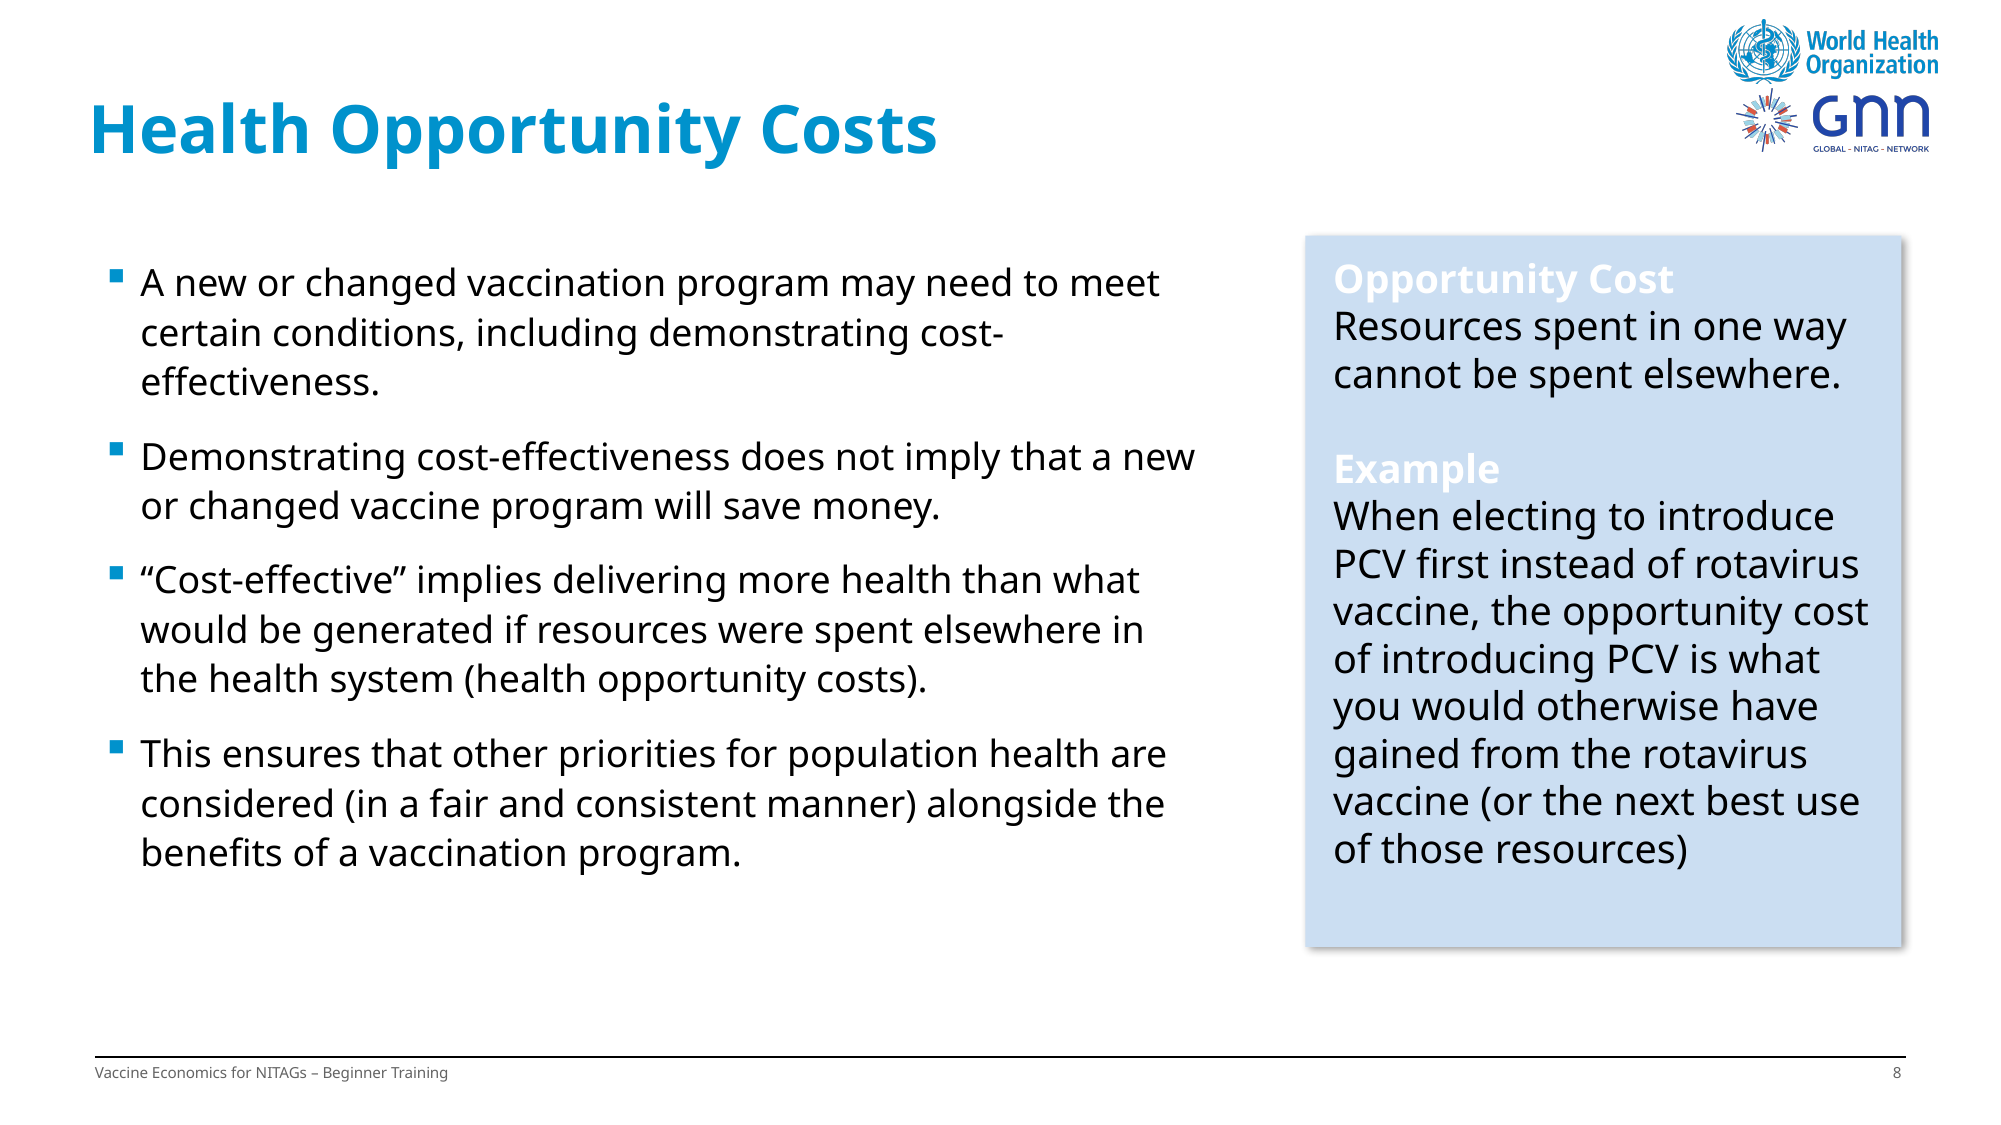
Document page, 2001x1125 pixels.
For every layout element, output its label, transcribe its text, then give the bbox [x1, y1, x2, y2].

picture [1727, 19, 1938, 84]
footer Vaccine Economics for NITAGs – Beginner Training [94, 1063, 1338, 1082]
text_box [1304, 235, 1902, 948]
picture [1736, 88, 1929, 152]
list A new or changed vaccination program may need to meet certain conditions, including demonstrating cost-effectiveness. Demonstrating cost-effectiveness does not imply that a new or changed vaccine program will save money. “Cost-effective” implies delivering more health than what would be generated if resources were spent elsewhere in the health system (health opportunity costs). This ensures that other priorities for population health are considered (in a fair and consistent manner) alongside the benefits of a vaccination program. [95, 254, 1197, 966]
text_box Opportunity Cost Resources spent in one way cannot be spent elsewhere. Example When electing to introduce PCV first instead of rotavirus vaccine, the opportunity cost of introducing PCV is what you would otherwise have gained from the rotavirus vaccine (or the next best use of those resources) [1307, 246, 1902, 879]
title Health Opportunity Costs [80, 88, 1600, 177]
slide_number 7 [1754, 1063, 1902, 1082]
